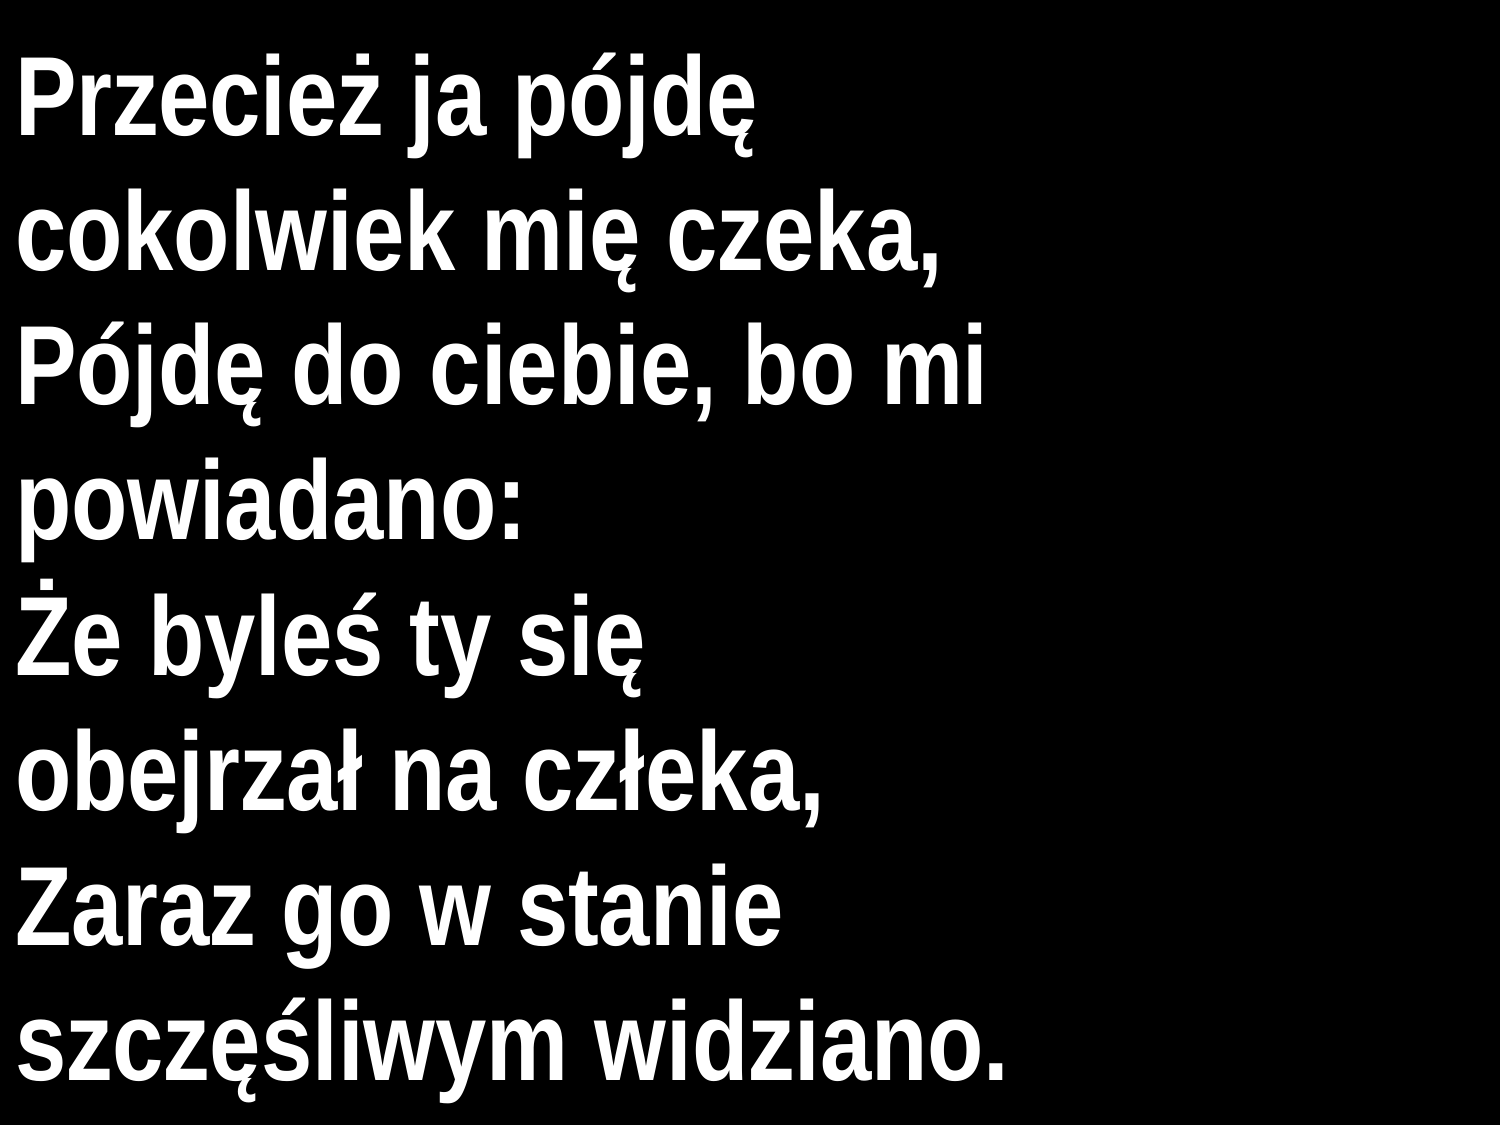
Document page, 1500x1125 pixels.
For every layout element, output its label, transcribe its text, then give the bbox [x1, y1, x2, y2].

title Przecież ja pójdę cokolwiek mię czeka, Pójdę do ciebie, bo mi powiadano: Że byleś ty się obejrzał na człeka, Zaraz go w stanie szczęśliwym widziano. [0, 470, 1500, 655]
